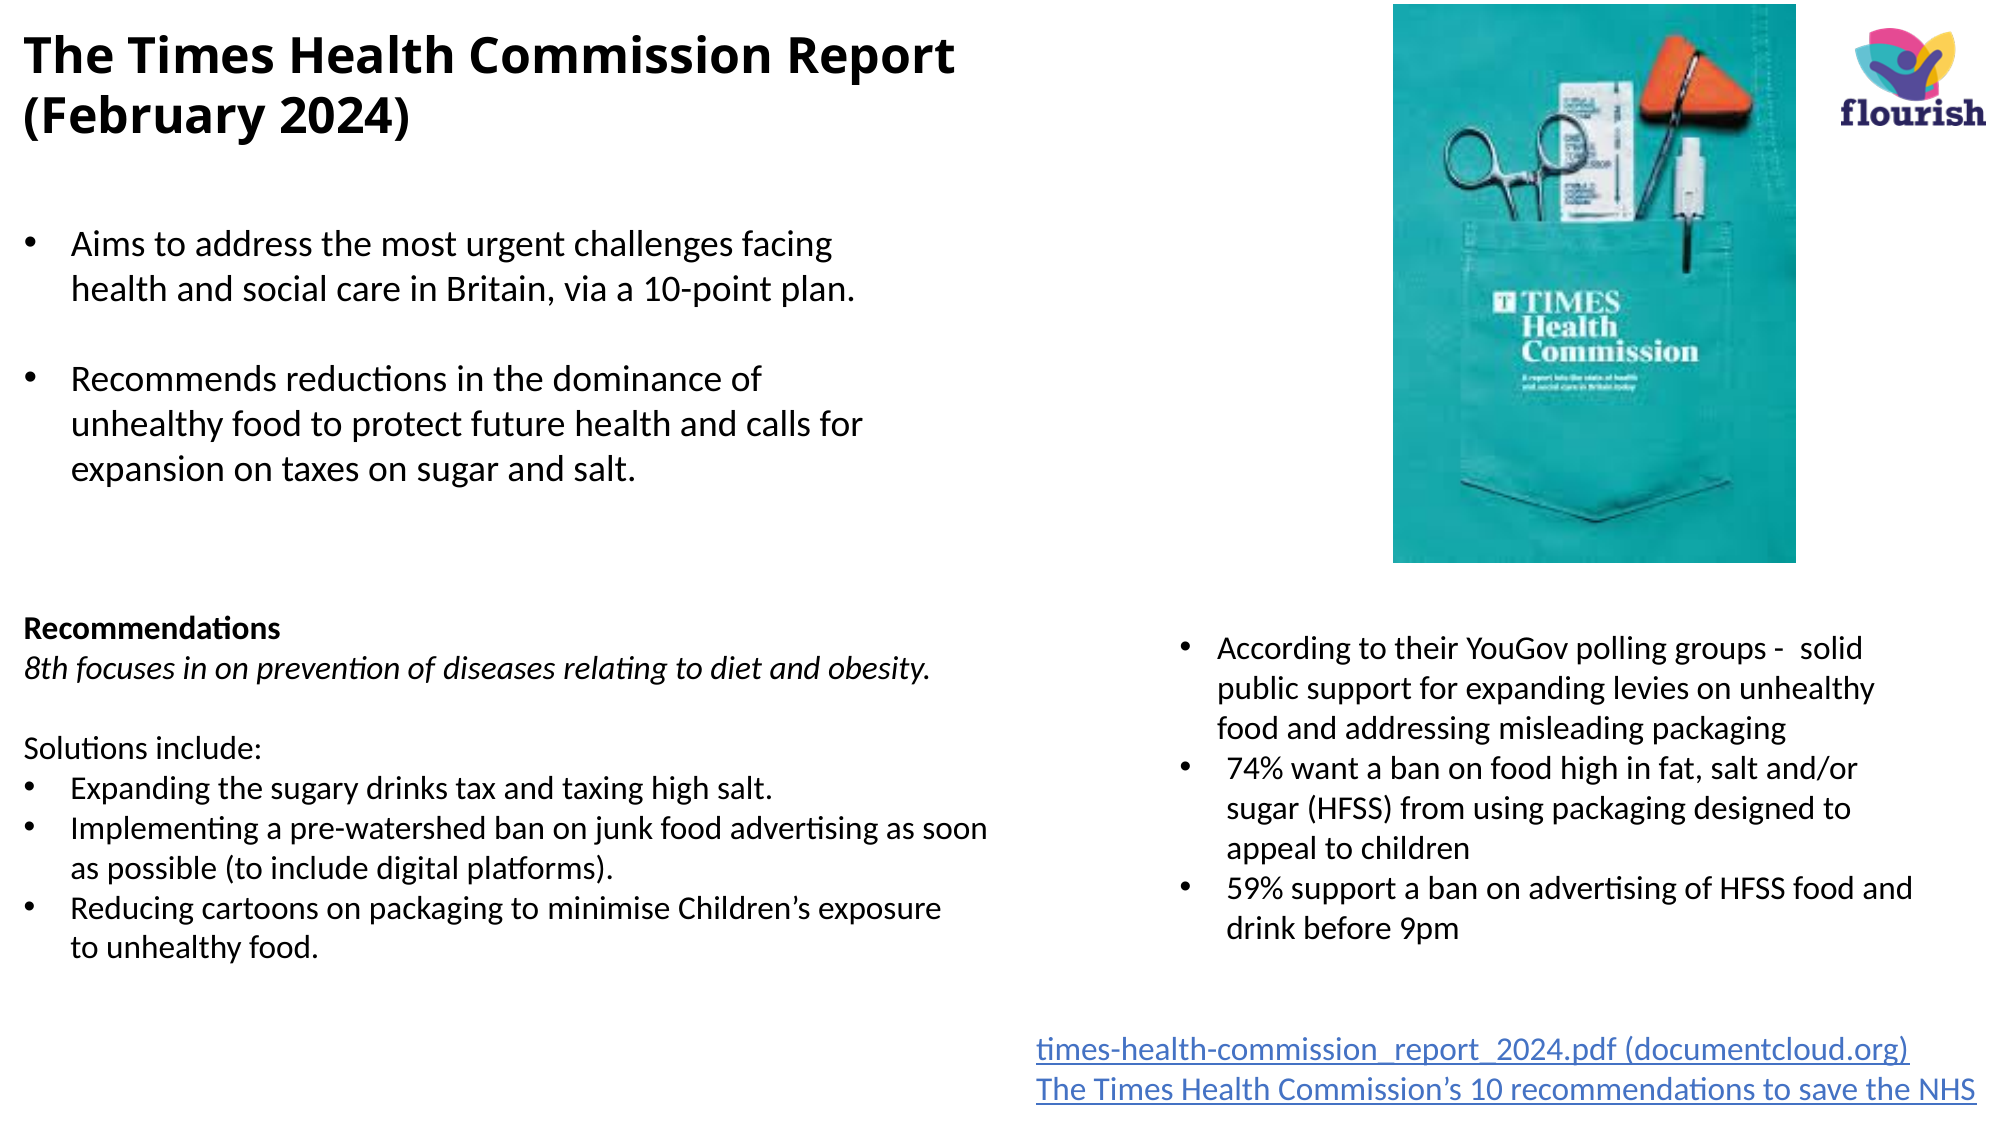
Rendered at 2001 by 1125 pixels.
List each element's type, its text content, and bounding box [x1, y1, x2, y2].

text_box Recommendations​ 8th focuses in on prevention of diseases relating to diet and obesity.​ ​ Solutions include:​ Expanding the sugary drinks tax and taxing high salt.​ Implementing a pre-watershed ban on junk food advertising as soon as possible (to include digital platforms).​ Reducing cartoons on packaging to minimise Children’s exposure to unhealthy food.​ [16, 598, 1119, 974]
picture [1841, 28, 1987, 126]
text_box times-health-commission_report_2024.pdf (documentcloud.org) The Times Health Commission’s 10 recommendations to save the NHS [1028, 1019, 2000, 1125]
title The Times Health Commission Report​ (February 2024) ​​ [15, 15, 1226, 220]
text_box According to their YouGov polling groups - solid public support for expanding levies on unhealthy food and addressing misleading packaging 74% want a ban on food high in fat, salt and/or sugar (HFSS) from using packaging designed to appeal to children​ 59% support a ban on advertising of HFSS food and drink before 9pm​ [1172, 619, 1926, 954]
picture [1393, 4, 1796, 563]
text_box Aims to address the most urgent challenges facing health and social care in Britain, via a 10-point plan. Recommends reductions in the dominance of unhealthy food to protect future health and calls for expansion on taxes on sugar and salt. ​ [16, 211, 885, 497]
